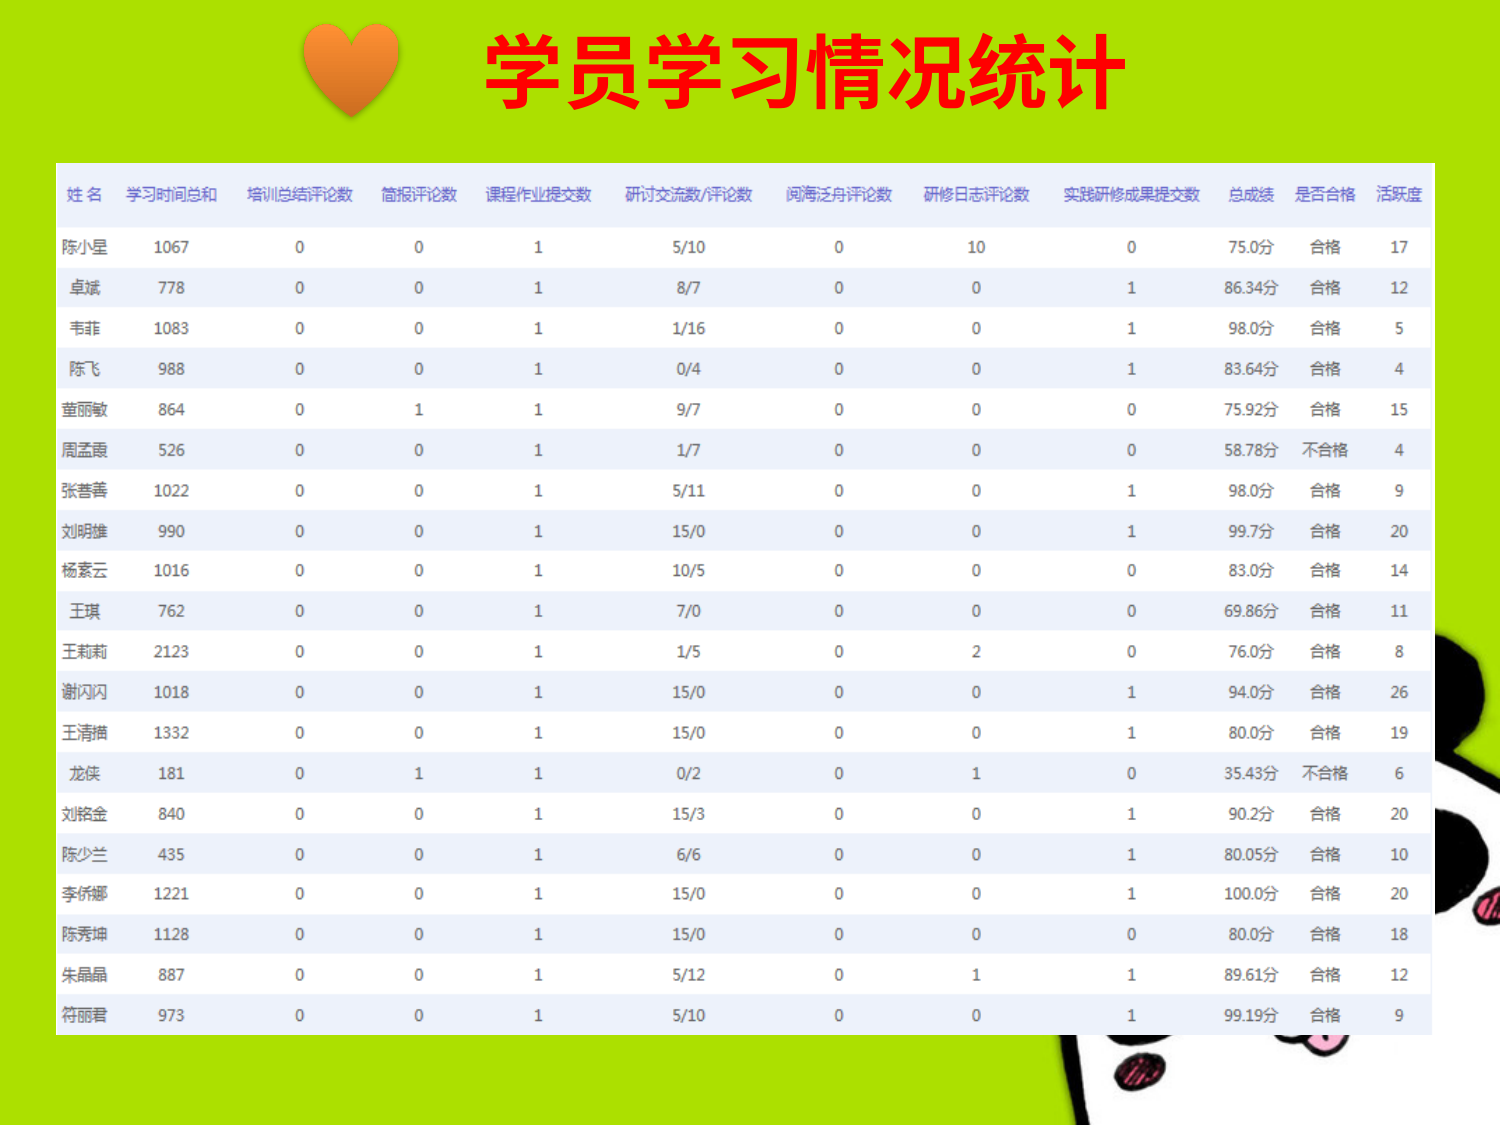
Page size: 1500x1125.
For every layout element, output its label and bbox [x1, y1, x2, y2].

list [56, 163, 1435, 1036]
picture [0, 0, 1500, 1125]
